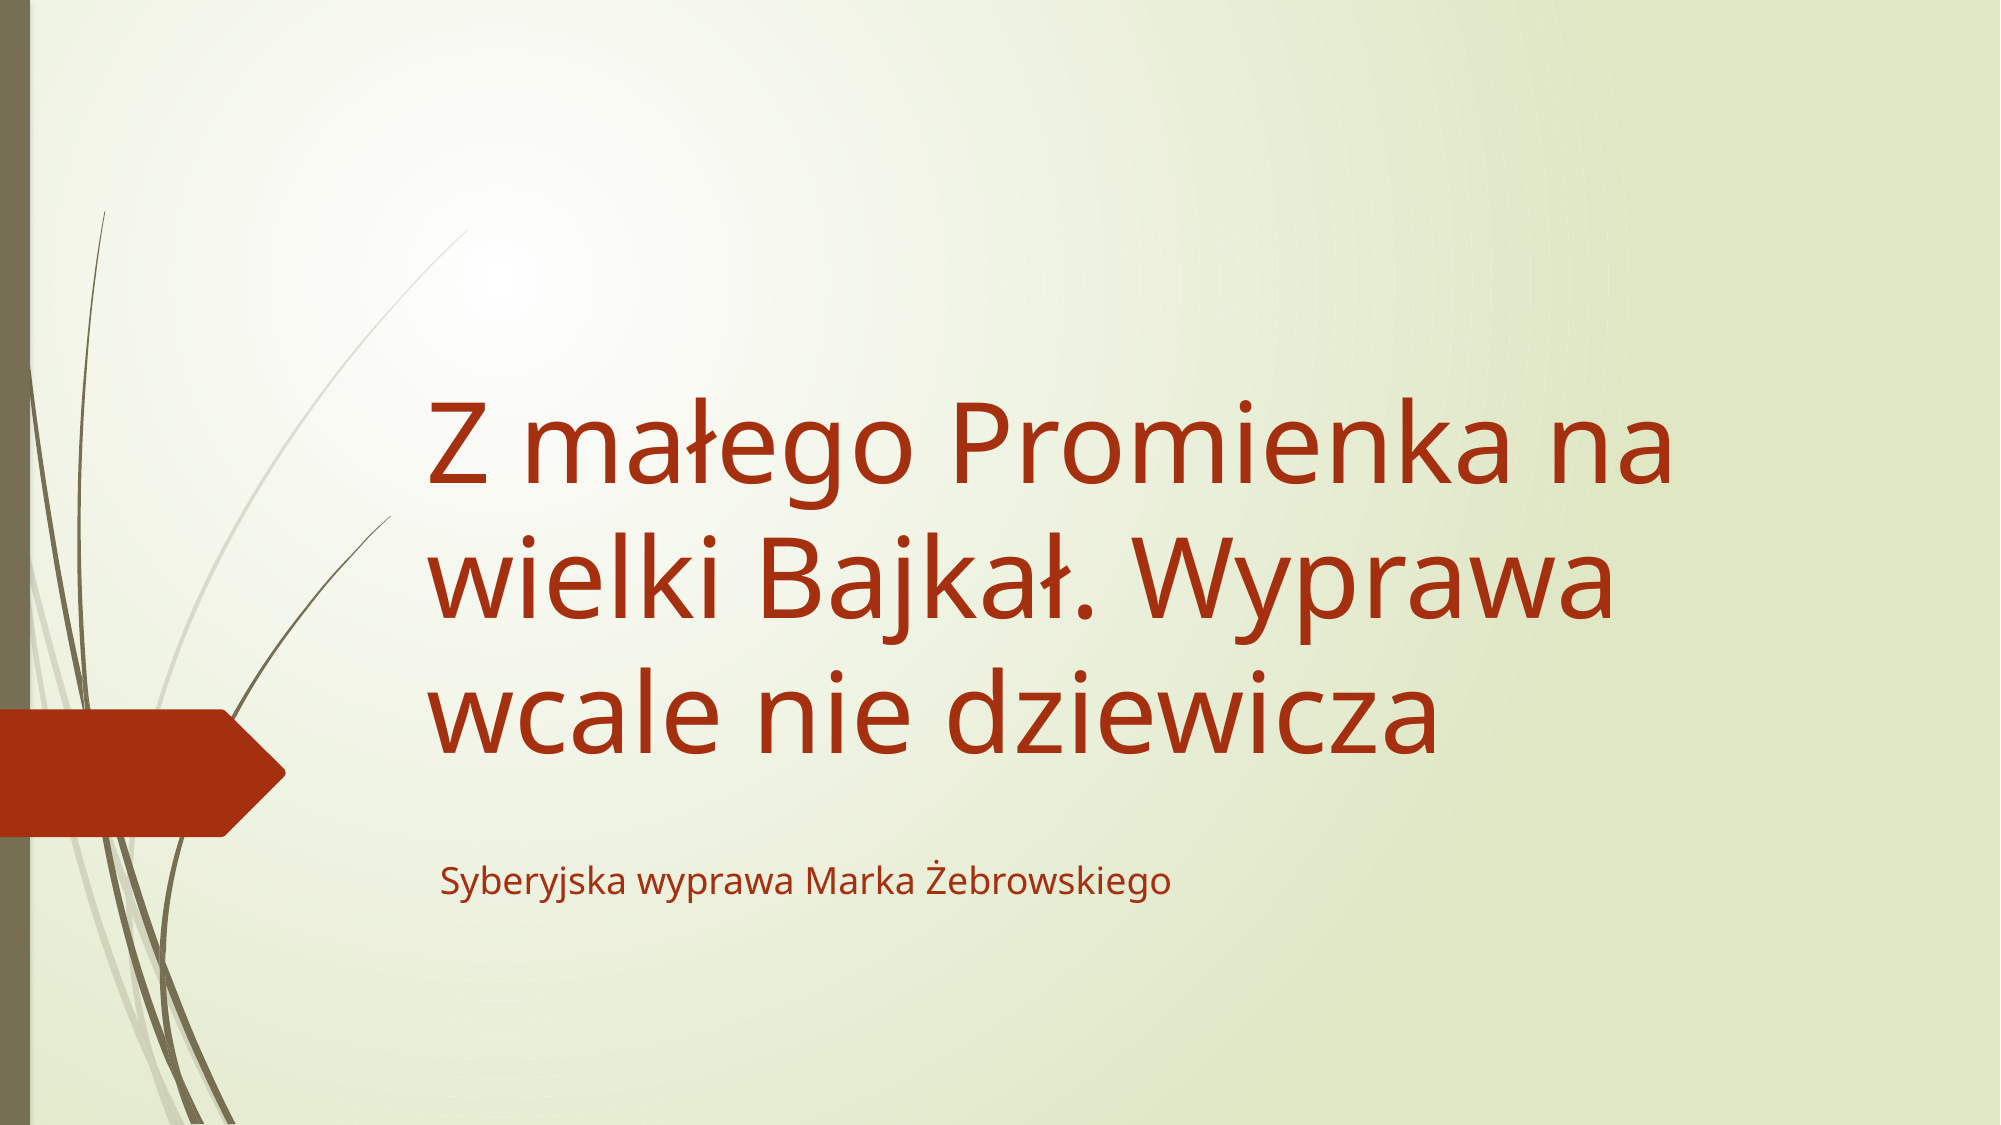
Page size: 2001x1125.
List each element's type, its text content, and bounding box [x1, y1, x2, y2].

subtitle Syberyjska wyprawa Marka Żebrowskiego [424, 783, 1888, 969]
title Z małego Promienka na wielki Bajkał. Wyprawa wcale nie dziewicza [411, 272, 1888, 784]
